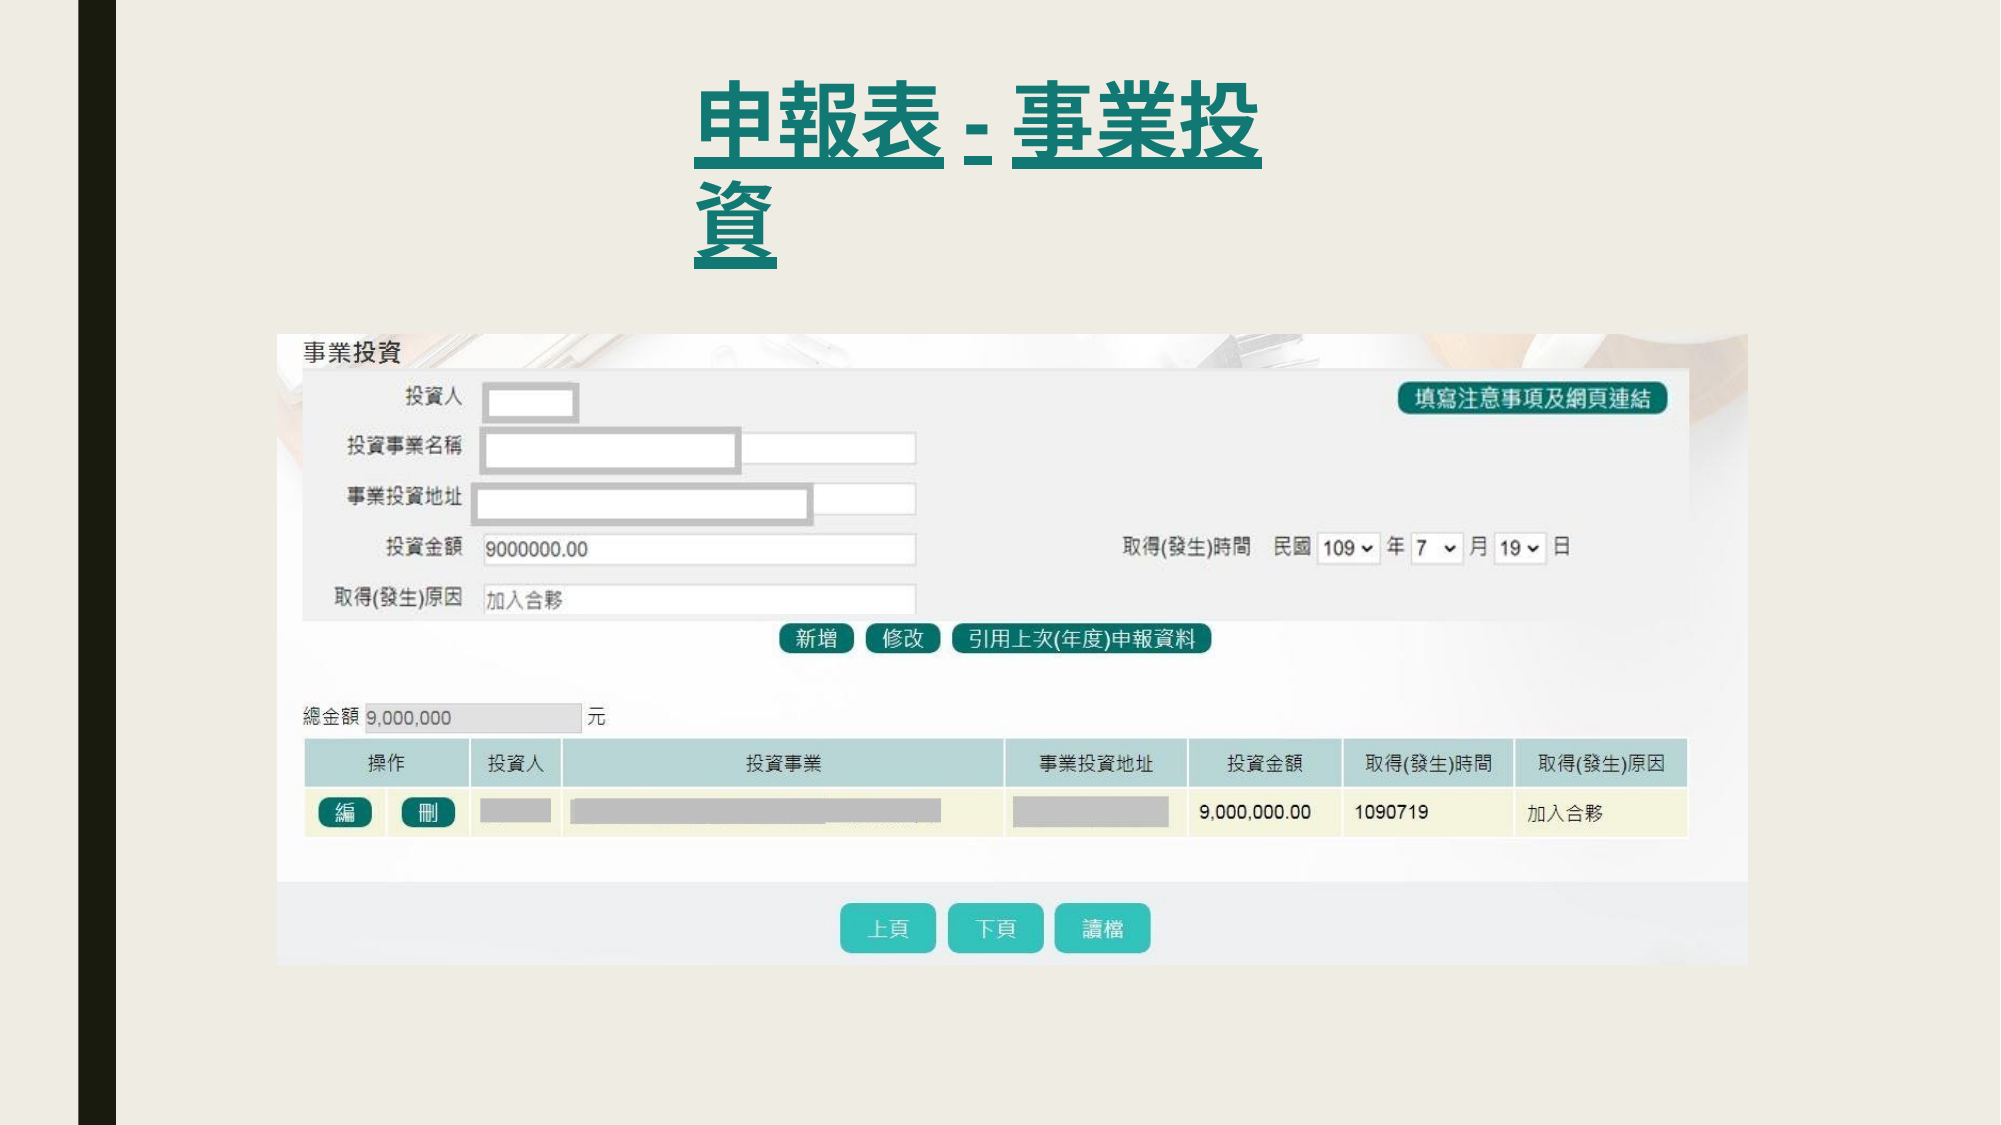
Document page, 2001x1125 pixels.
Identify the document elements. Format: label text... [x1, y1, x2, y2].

title 申報表-事業投資 [691, 65, 1309, 268]
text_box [277, 334, 1749, 965]
